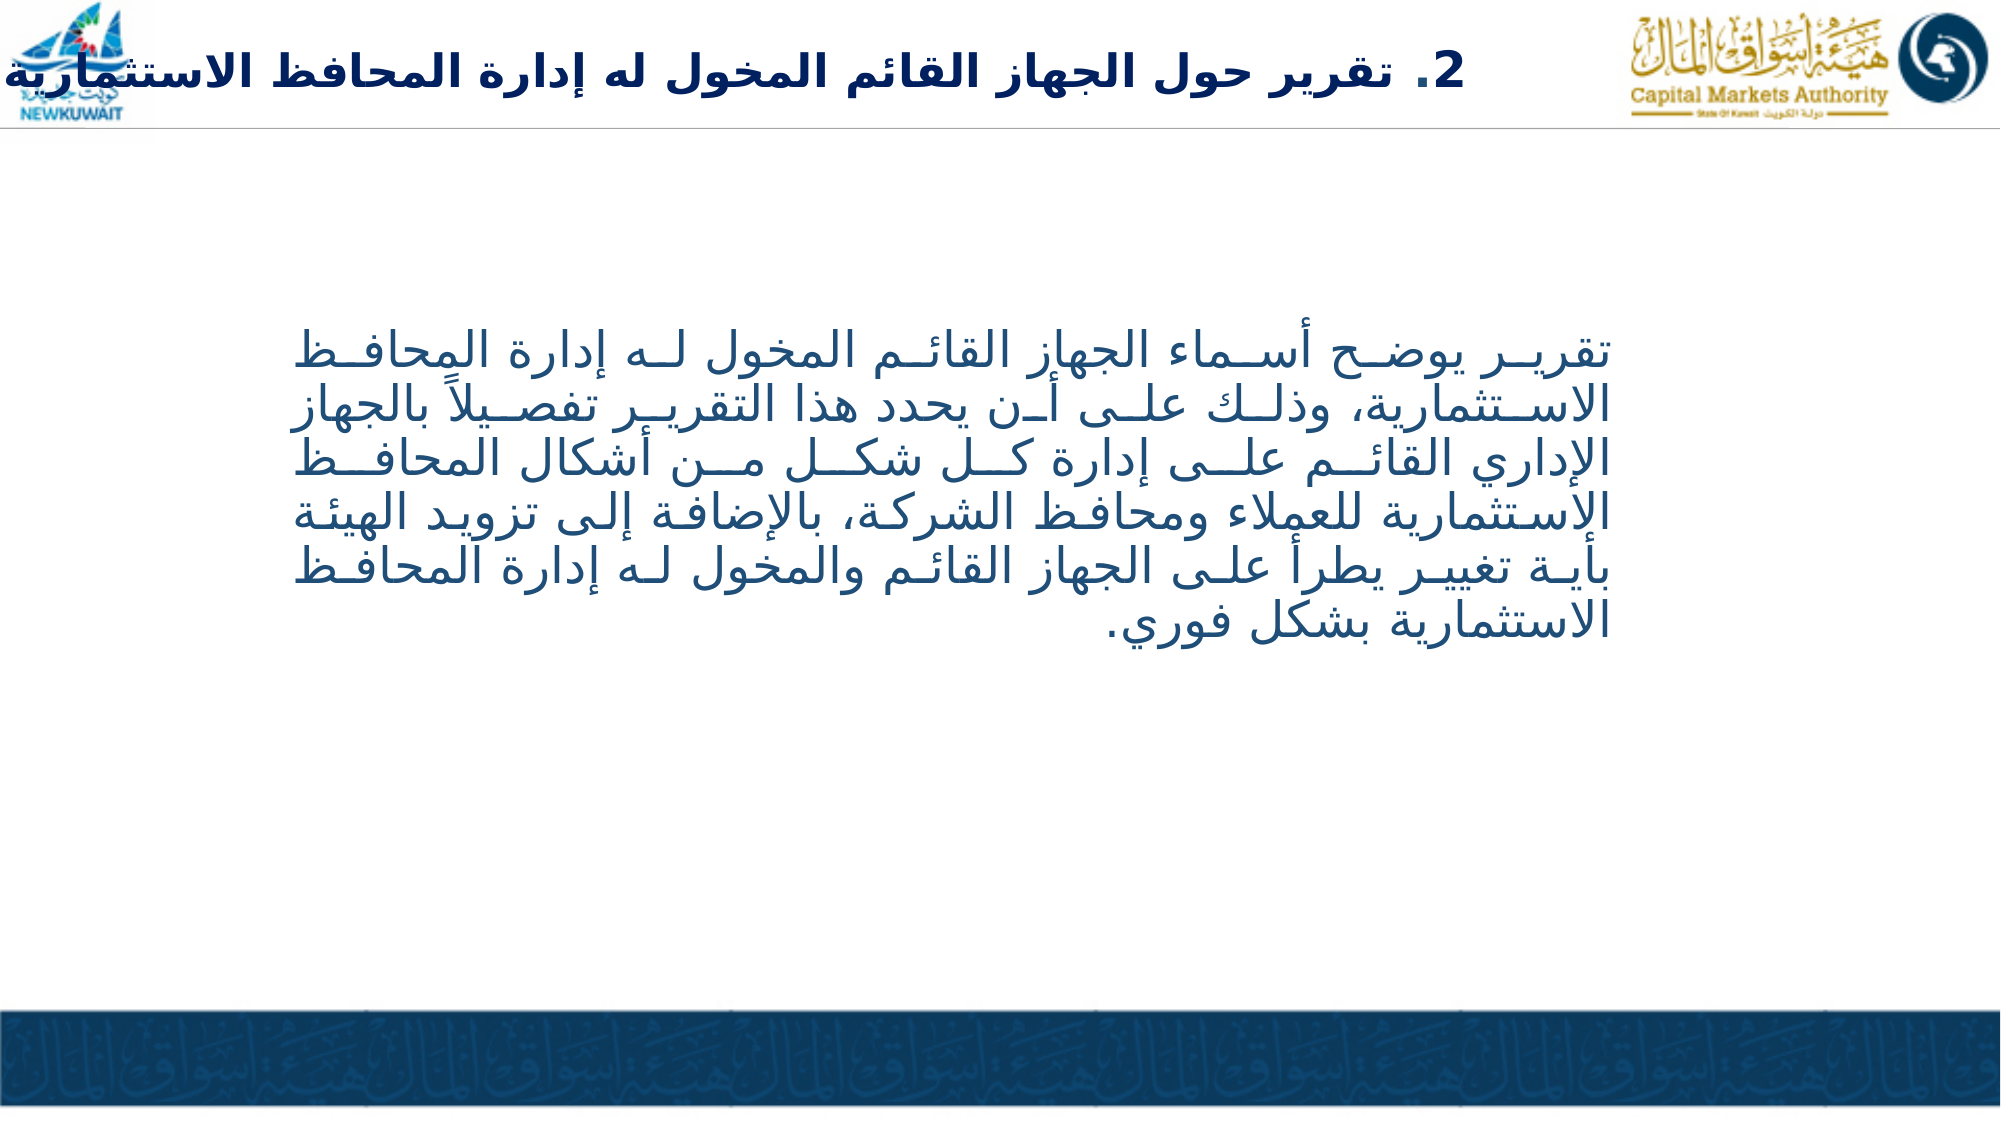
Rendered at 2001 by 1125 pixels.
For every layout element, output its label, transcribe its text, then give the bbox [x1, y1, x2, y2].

text_box 2. تقرير حول الجهاز القائم المخول له إدارة المحافظ الاستثمارية [0, 29, 1558, 105]
picture [0, 0, 2001, 1125]
text_box تقرير يوضح أسماء الجهاز القائم المخول له إدارة المحافظ الاستثمارية، وذلك على أن يحدد هذا التقرير تفصيلاً بالجهاز الإداري القائم على إدارة كل شكل من أشكال المحافظ الاستثمارية للعملاء ومحافظ الشركة، بالإضافة إلى تزويد الهيئة بأية تغيير يطرأ على الجهاز القائم والمخول له إدارة المحافظ الاستثمارية بشكل فوري. [277, 151, 1628, 894]
